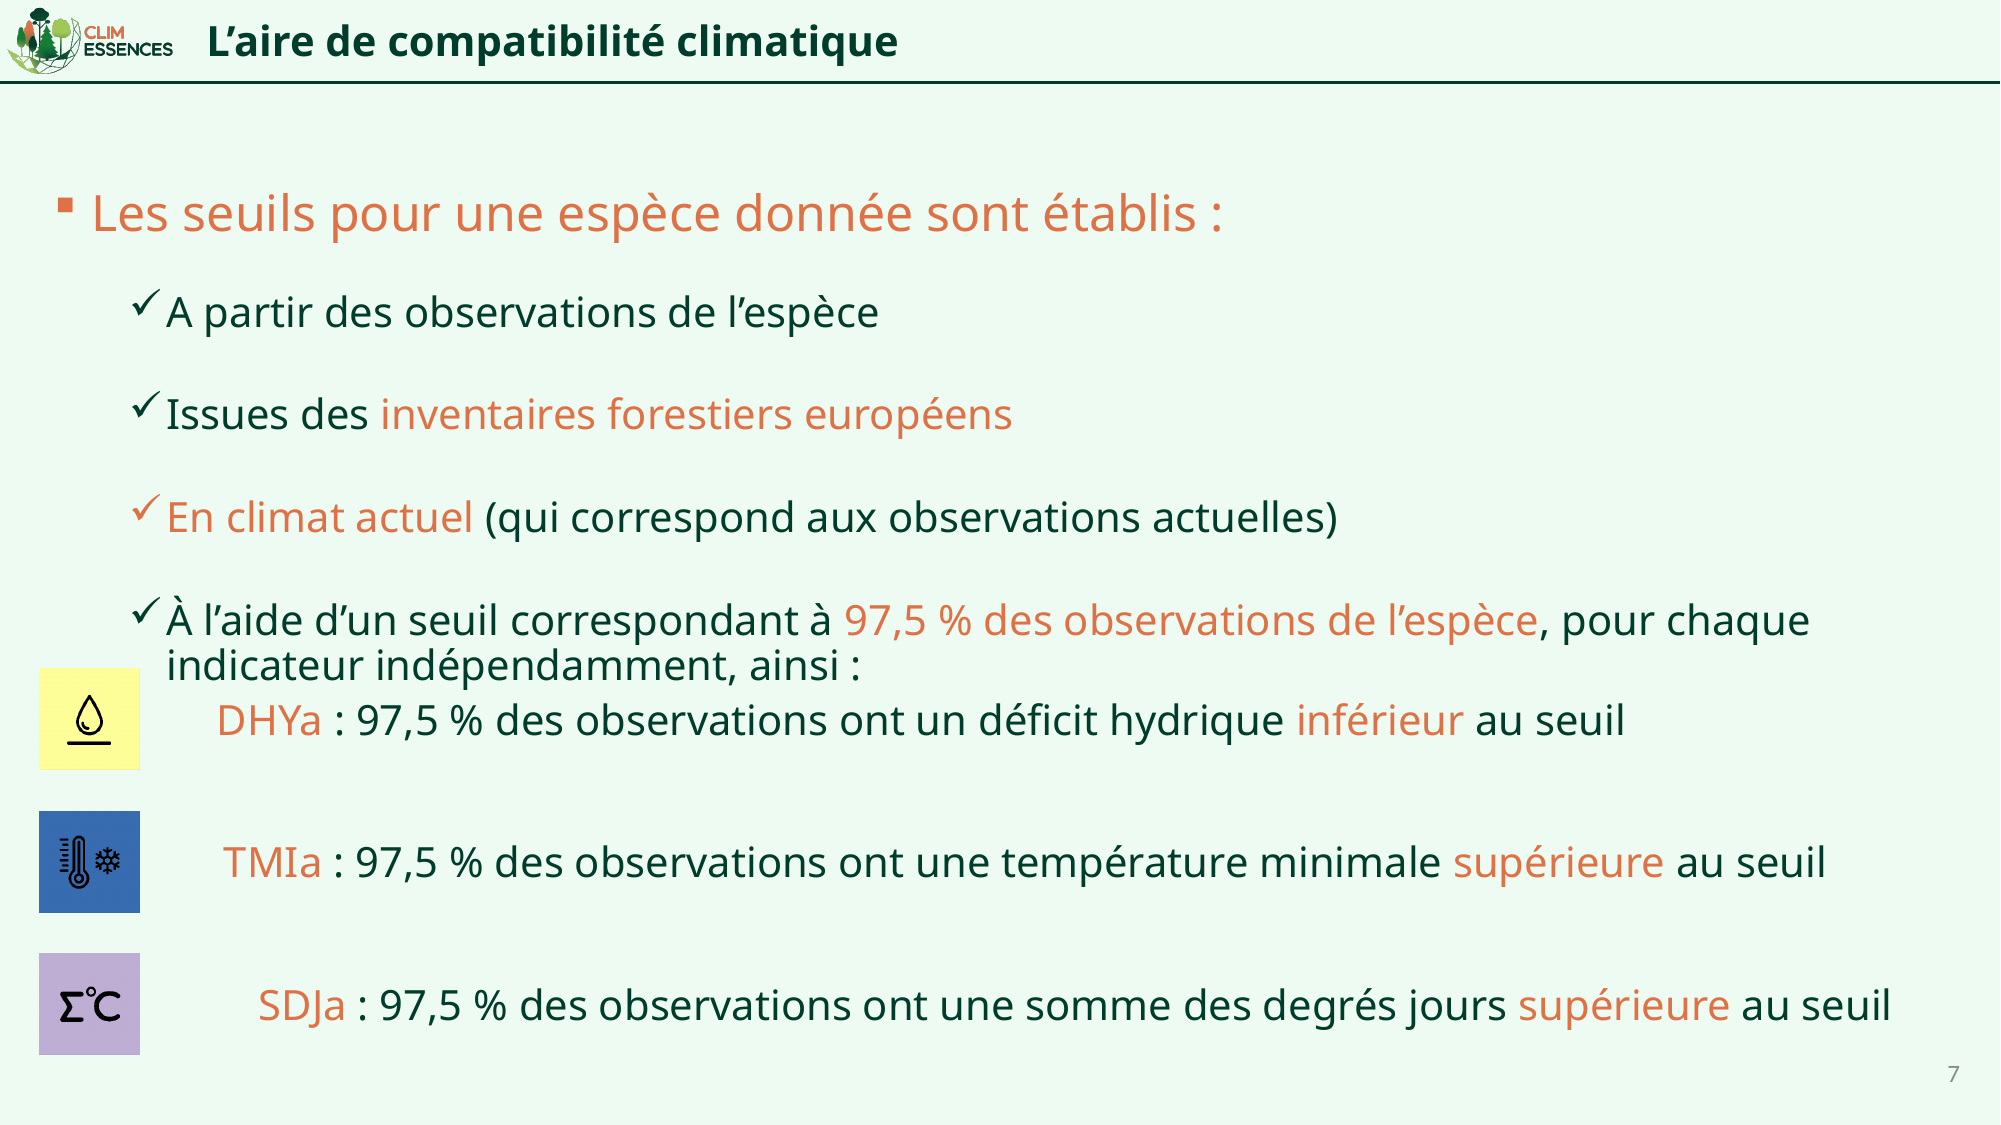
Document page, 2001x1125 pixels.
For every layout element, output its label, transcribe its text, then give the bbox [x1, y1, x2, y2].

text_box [39, 668, 1704, 770]
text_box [39, 811, 1912, 913]
title L’aire de compatibilité climatique [191, 12, 1917, 73]
list Les seuils pour une espèce donnée sont établis : A partir des observations de l’espèce Issues des inventaires forestiers européens En climat actuel (qui correspond aux observations actuelles) À l’aide d’un seuil correspondant à 97,5 % des observations de l’espèce, pour chaque indicateur indépendamment, ainsi : [39, 180, 2000, 664]
picture [7, 7, 173, 74]
slide_number 7 [1524, 1055, 1975, 1103]
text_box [39, 953, 2000, 1055]
